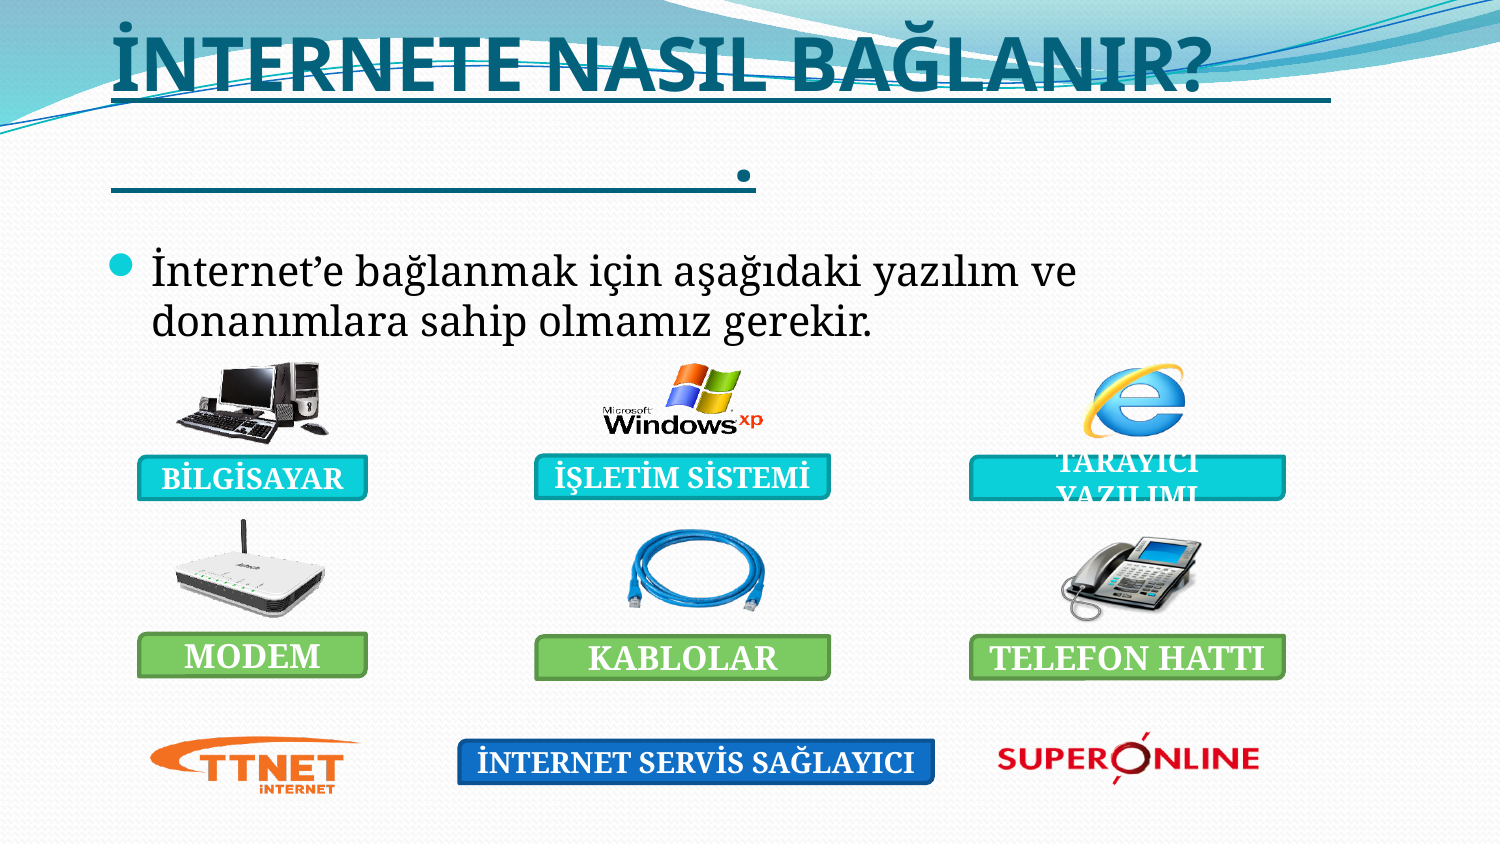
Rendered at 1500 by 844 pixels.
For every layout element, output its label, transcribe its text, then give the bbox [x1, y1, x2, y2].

picture [627, 518, 765, 622]
text_box BİLGİSAYAR [137, 454, 368, 502]
text_box İŞLETİM SİSTEMİ [534, 453, 831, 501]
picture [598, 361, 767, 453]
text_box İNTERNET SERVİS SAĞLAYICI [457, 738, 935, 786]
picture [149, 735, 361, 795]
picture [1074, 357, 1189, 444]
list İnternet’e bağlanmak için aşağıdaki yazılım ve donanımlara sahip olmamız gerekir. [91, 237, 1275, 324]
text_box TELEFON HATTI [969, 633, 1286, 681]
picture [165, 357, 345, 448]
text_box İNTERNETE NASIL BAĞLANIR? . [111, 113, 1336, 197]
text_box TARAYICI YAZILIMI [969, 454, 1286, 502]
picture [964, 718, 1291, 795]
picture [165, 518, 345, 621]
picture [1057, 519, 1206, 632]
text_box KABLOLAR [534, 634, 832, 681]
text_box MODEM [137, 631, 368, 679]
